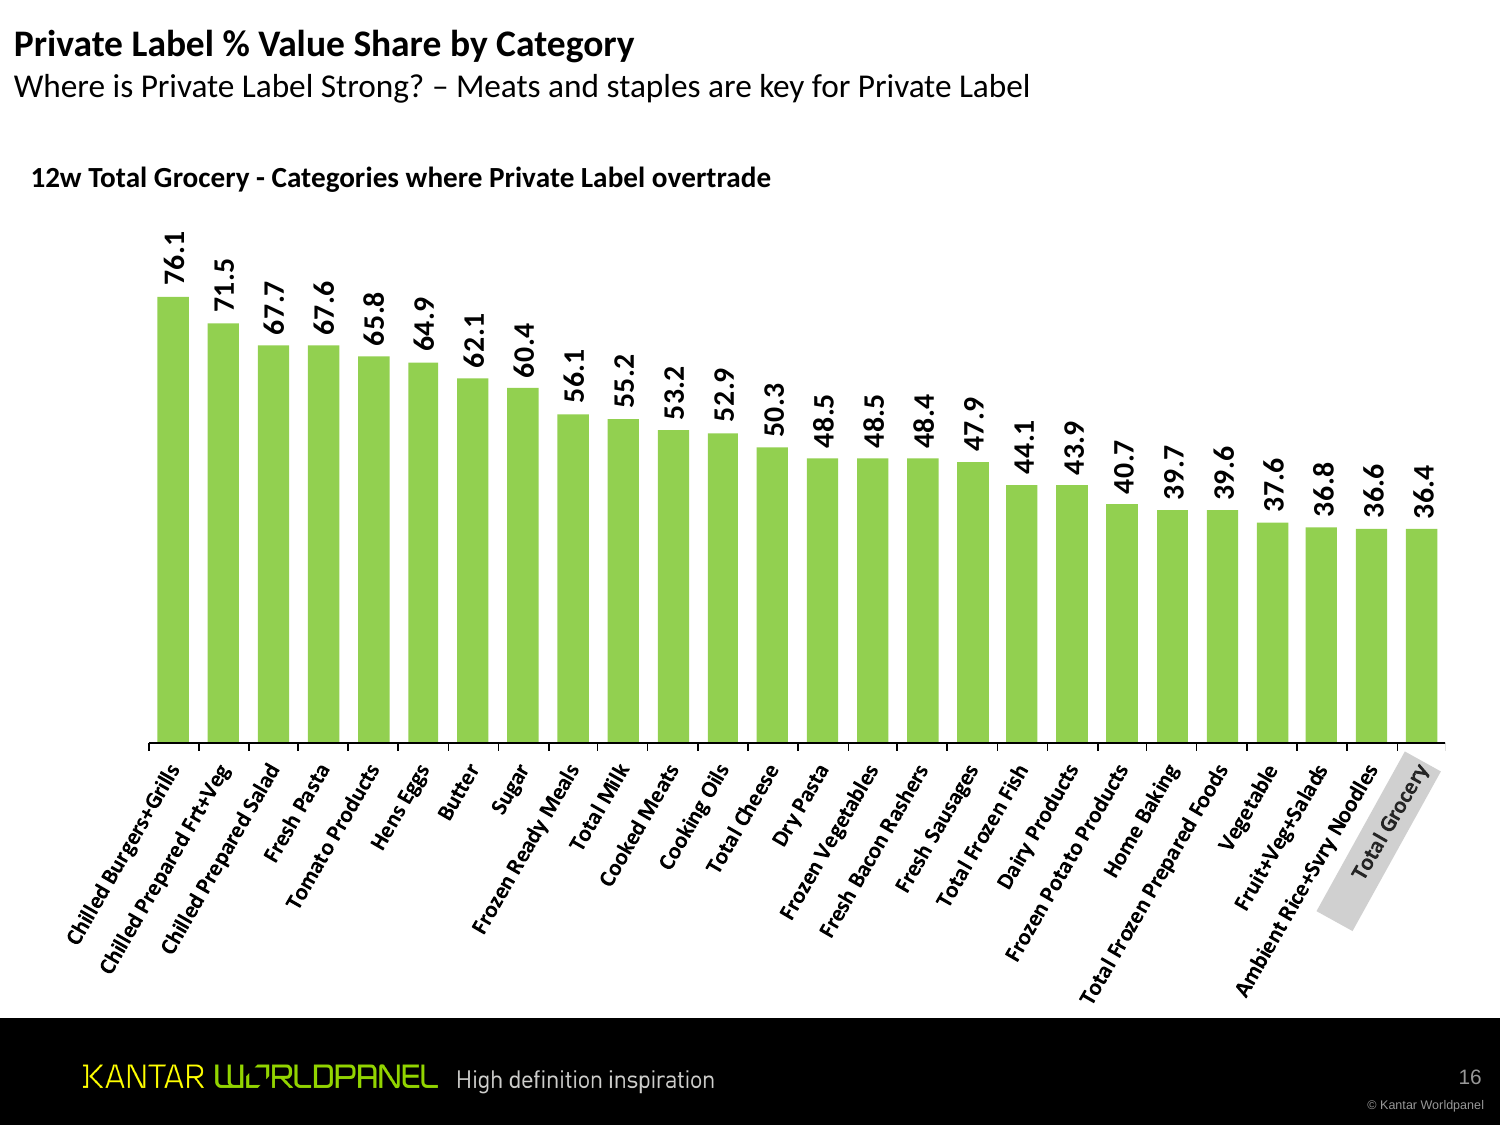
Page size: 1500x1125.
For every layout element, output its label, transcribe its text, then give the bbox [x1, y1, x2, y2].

text_box 16 [1383, 1056, 1497, 1103]
text_box Private Label % Value Share by Category Where is Private Label Strong? – Meats and staples are key for Private Label [13, 18, 1450, 149]
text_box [51, 192, 1454, 1074]
text_box 12w Total Grocery - Categories where Private Label overtrade [15, 150, 788, 201]
picture [0, 1018, 1500, 1125]
text_box [46, 0, 1465, 133]
